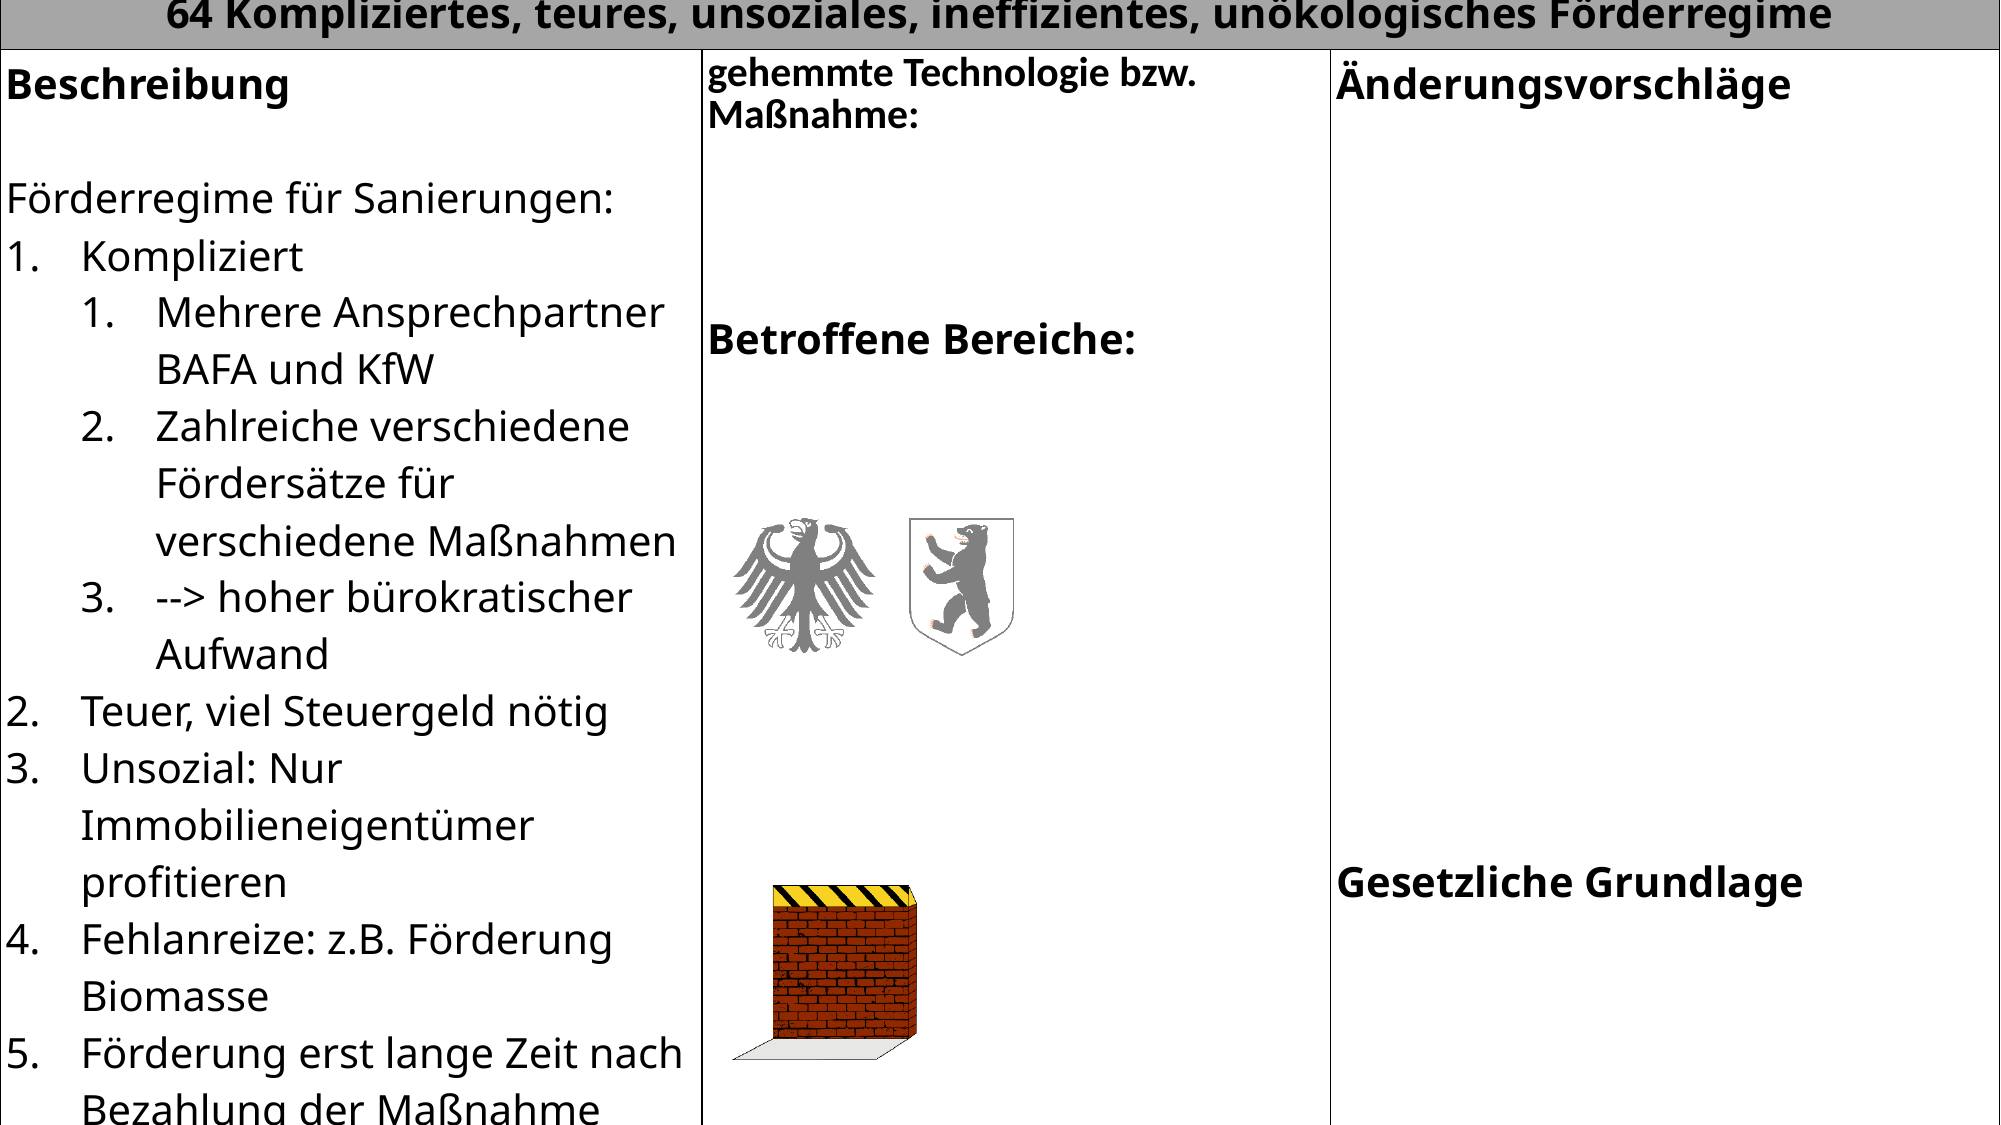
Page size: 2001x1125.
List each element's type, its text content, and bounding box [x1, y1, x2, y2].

table_cell gehemmte Technologie bzw. Maßnahme: Betroffene Bereiche: [703, 50, 1330, 1125]
table_cell Änderungsvorschläge Gesetzliche Grundlage [1331, 50, 1999, 1125]
picture [909, 518, 1014, 656]
picture [732, 885, 917, 1060]
picture [732, 518, 876, 654]
table_header 64 Kompliziertes, teures, unsoziales, ineffizientes, unökologisches Förderregime [1, 0, 1999, 49]
table_cell Beschreibung Förderregime für Sanierungen: Kompliziert Mehrere Ansprechpartner BAFA und KfW Zahlreiche verschiedene Fördersätze für verschiedene Maßnahmen --> hoher bürokratischer Aufwand Teuer, viel Steuergeld nötig Unsozial: Nur Immobilieneigentümer profitieren Fehlanreize: z.B. Förderung Biomasse Förderung erst lange Zeit nach Bezahlung der Maßnahme ausgezahlt [1, 50, 701, 1125]
